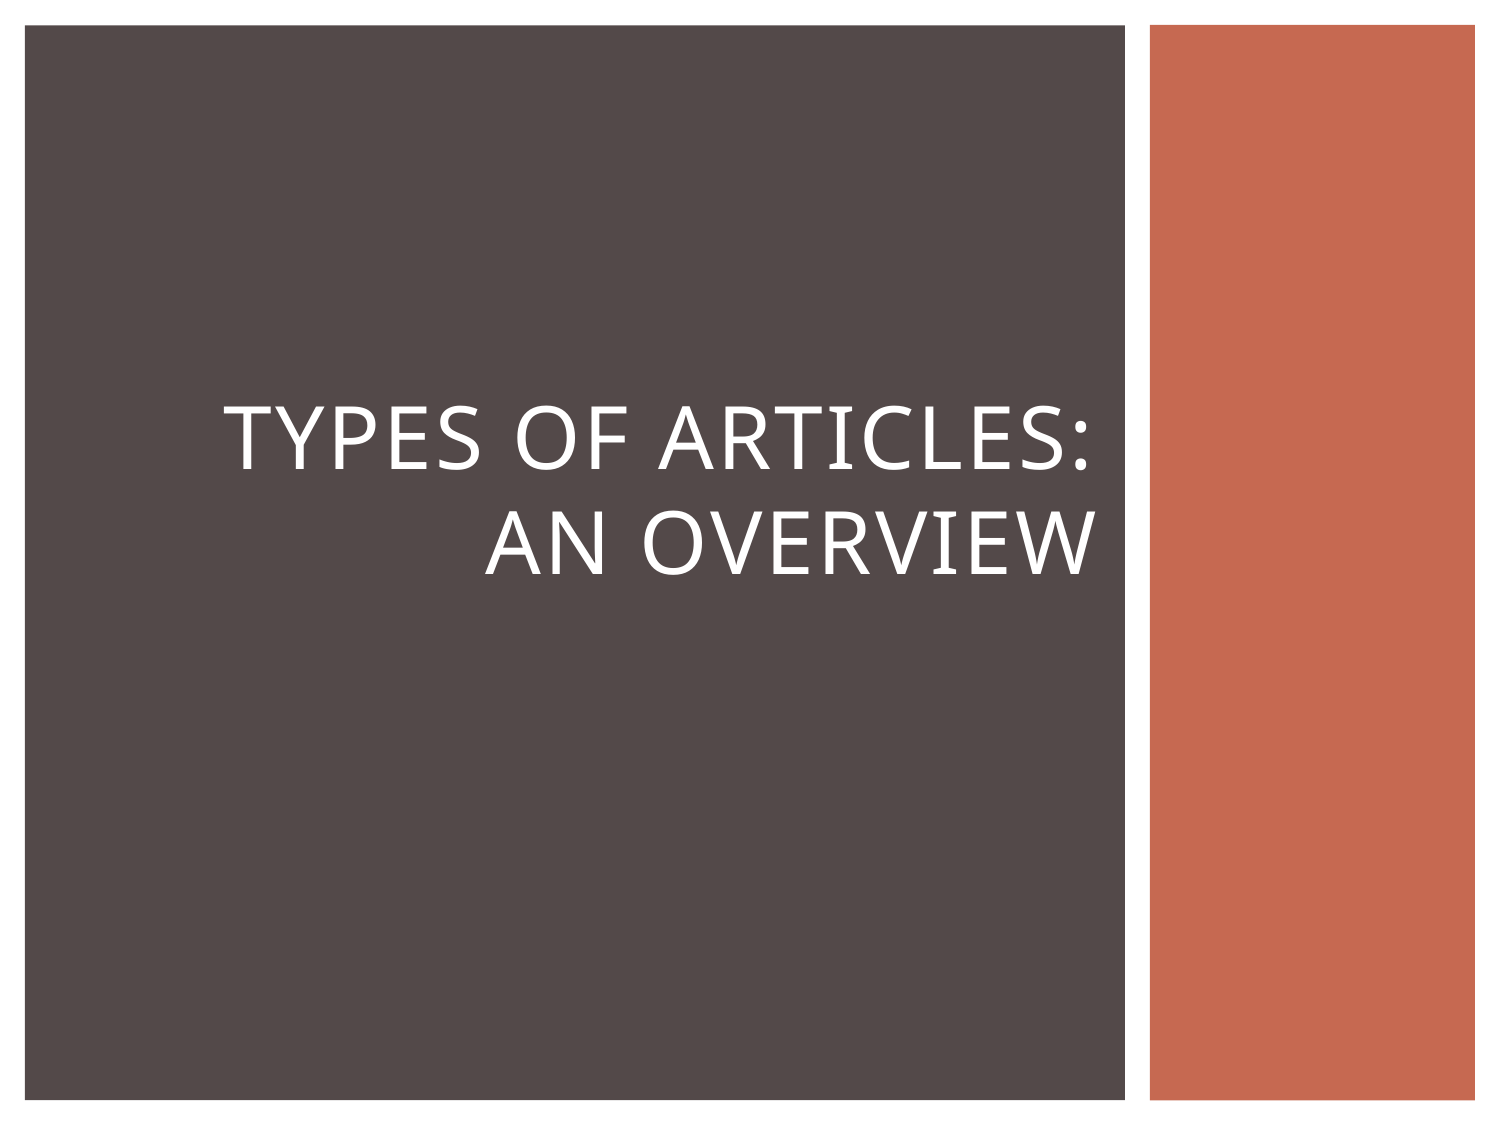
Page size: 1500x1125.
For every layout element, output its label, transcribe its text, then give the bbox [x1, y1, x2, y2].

title Types of articles: an overview [75, 336, 1113, 637]
